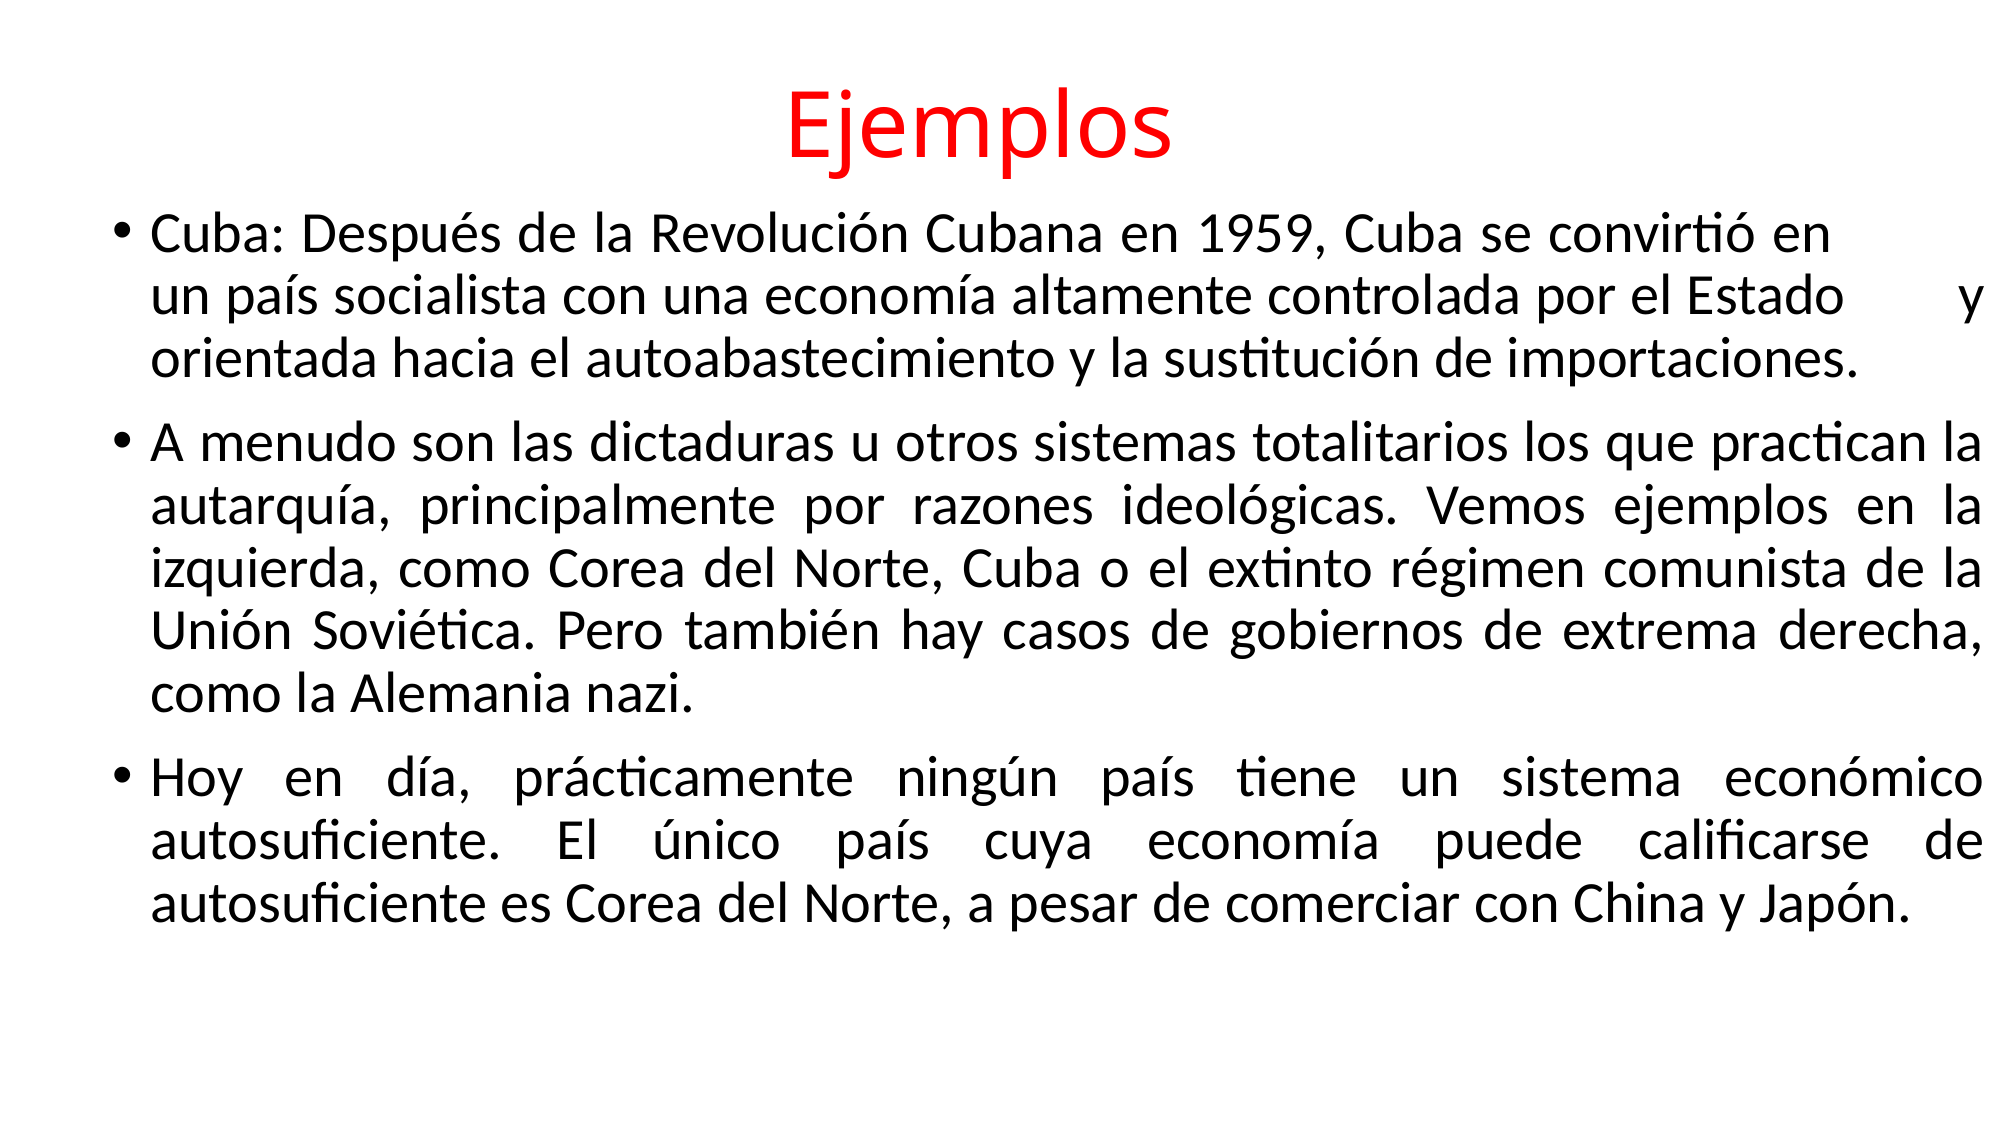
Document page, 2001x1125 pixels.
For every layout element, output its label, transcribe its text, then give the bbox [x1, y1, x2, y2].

list Cuba: Después de la Revolución Cubana en 1959, Cuba se convirtió en un país socialista con una economía altamente controlada por el Estado y orientada hacia el autoabastecimiento y la sustitución de importaciones. A menudo son las dictaduras u otros sistemas totalitarios los que practican la autarquía, principalmente por razones ideológicas. Vemos ejemplos en la izquierda, como Corea del Norte, Cuba o el extinto régimen comunista de la Unión Soviética. Pero también hay casos de gobiernos de extrema derecha, como la Alemania nazi. Hoy en día, prácticamente ningún país tiene un sistema económico autosuficiente. El único país cuya economía puede calificarse de autosuficiente es Corea del Norte, a pesar de comerciar con China y Japón. [97, 194, 2000, 1068]
title Ejemplos [248, 61, 1711, 194]
